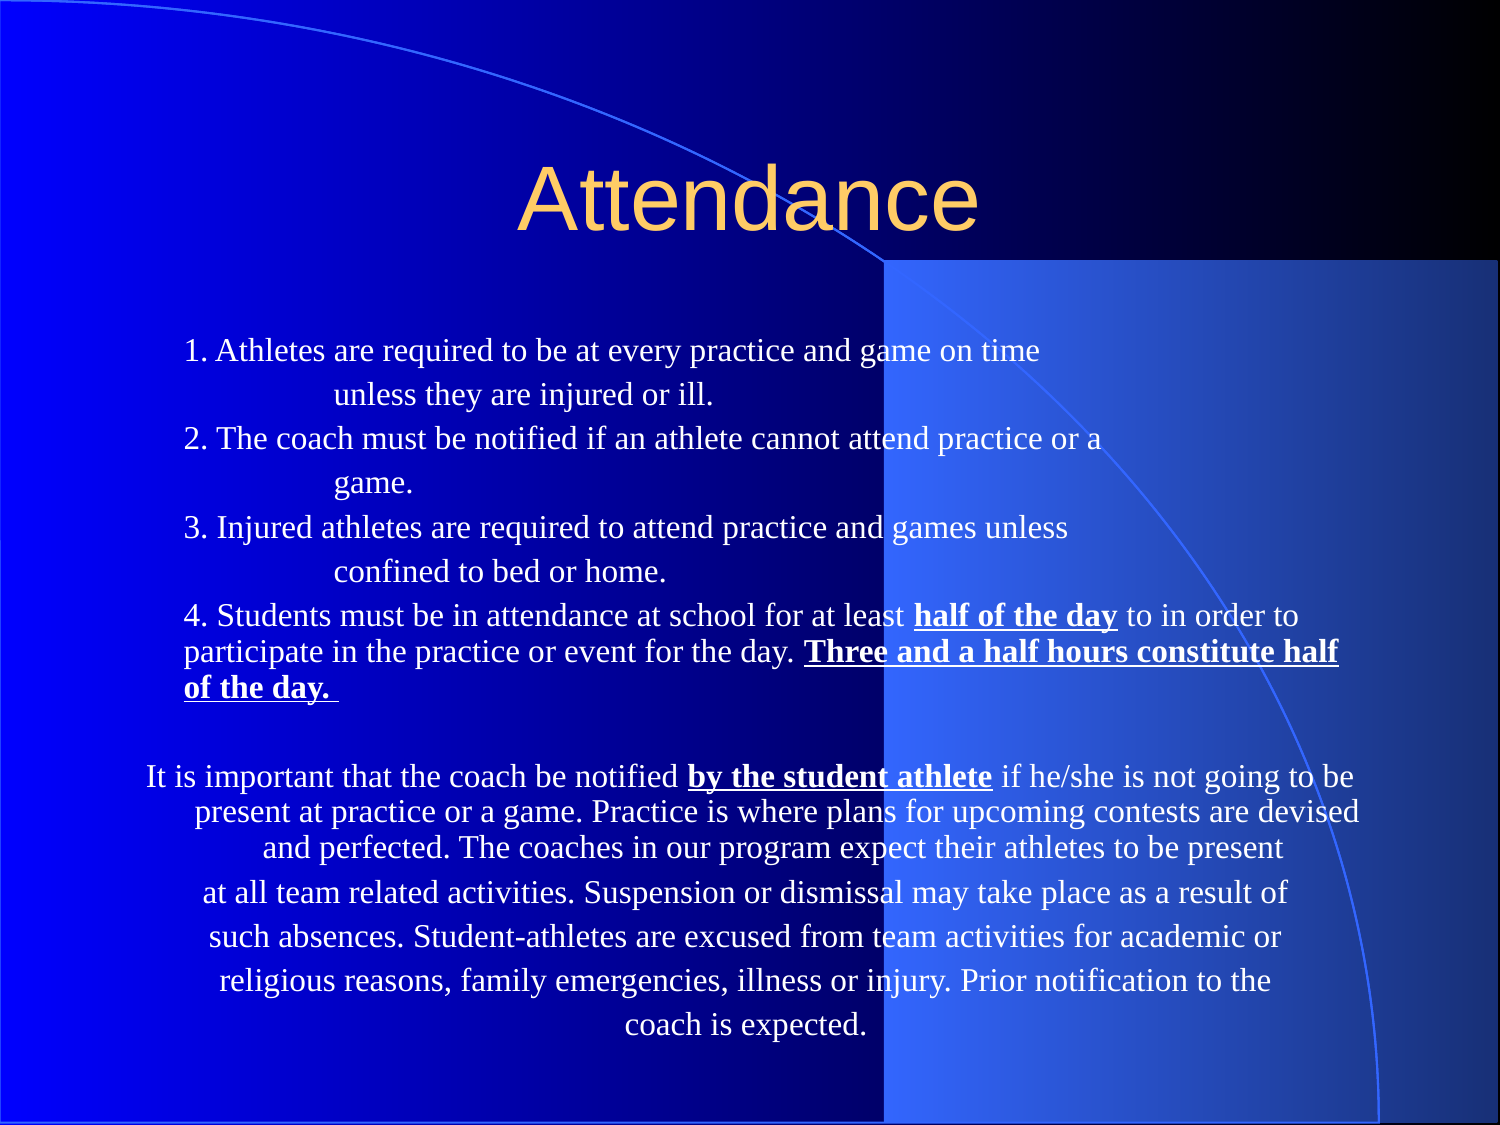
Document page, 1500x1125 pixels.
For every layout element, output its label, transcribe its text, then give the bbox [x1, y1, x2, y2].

list 1. Athletes are required to be at every practice and game on time unless they are injured or ill. 2. The coach must be notified if an athlete cannot attend practice or a game. 3. Injured athletes are required to attend practice and games unless confined to bed or home. 4. Students must be in attendance at school for at least half of the day to in order to participate in the practice or event for the day. Three and a half hours constitute half of the day. It is important that the coach be notified by the student athlete if he/she is not going to be present at practice or a game. Practice is where plans for upcoming contests are devised and perfected. The coaches in our program expect their athletes to be present at all team related activities. Suspension or dismissal may take place as a result of such absences. Student-athletes are excused from team activities for academic or religious reasons, family emergencies, illness or injury. Prior notification to the coach is expected. [112, 324, 1388, 1068]
title Attendance [112, 99, 1388, 288]
